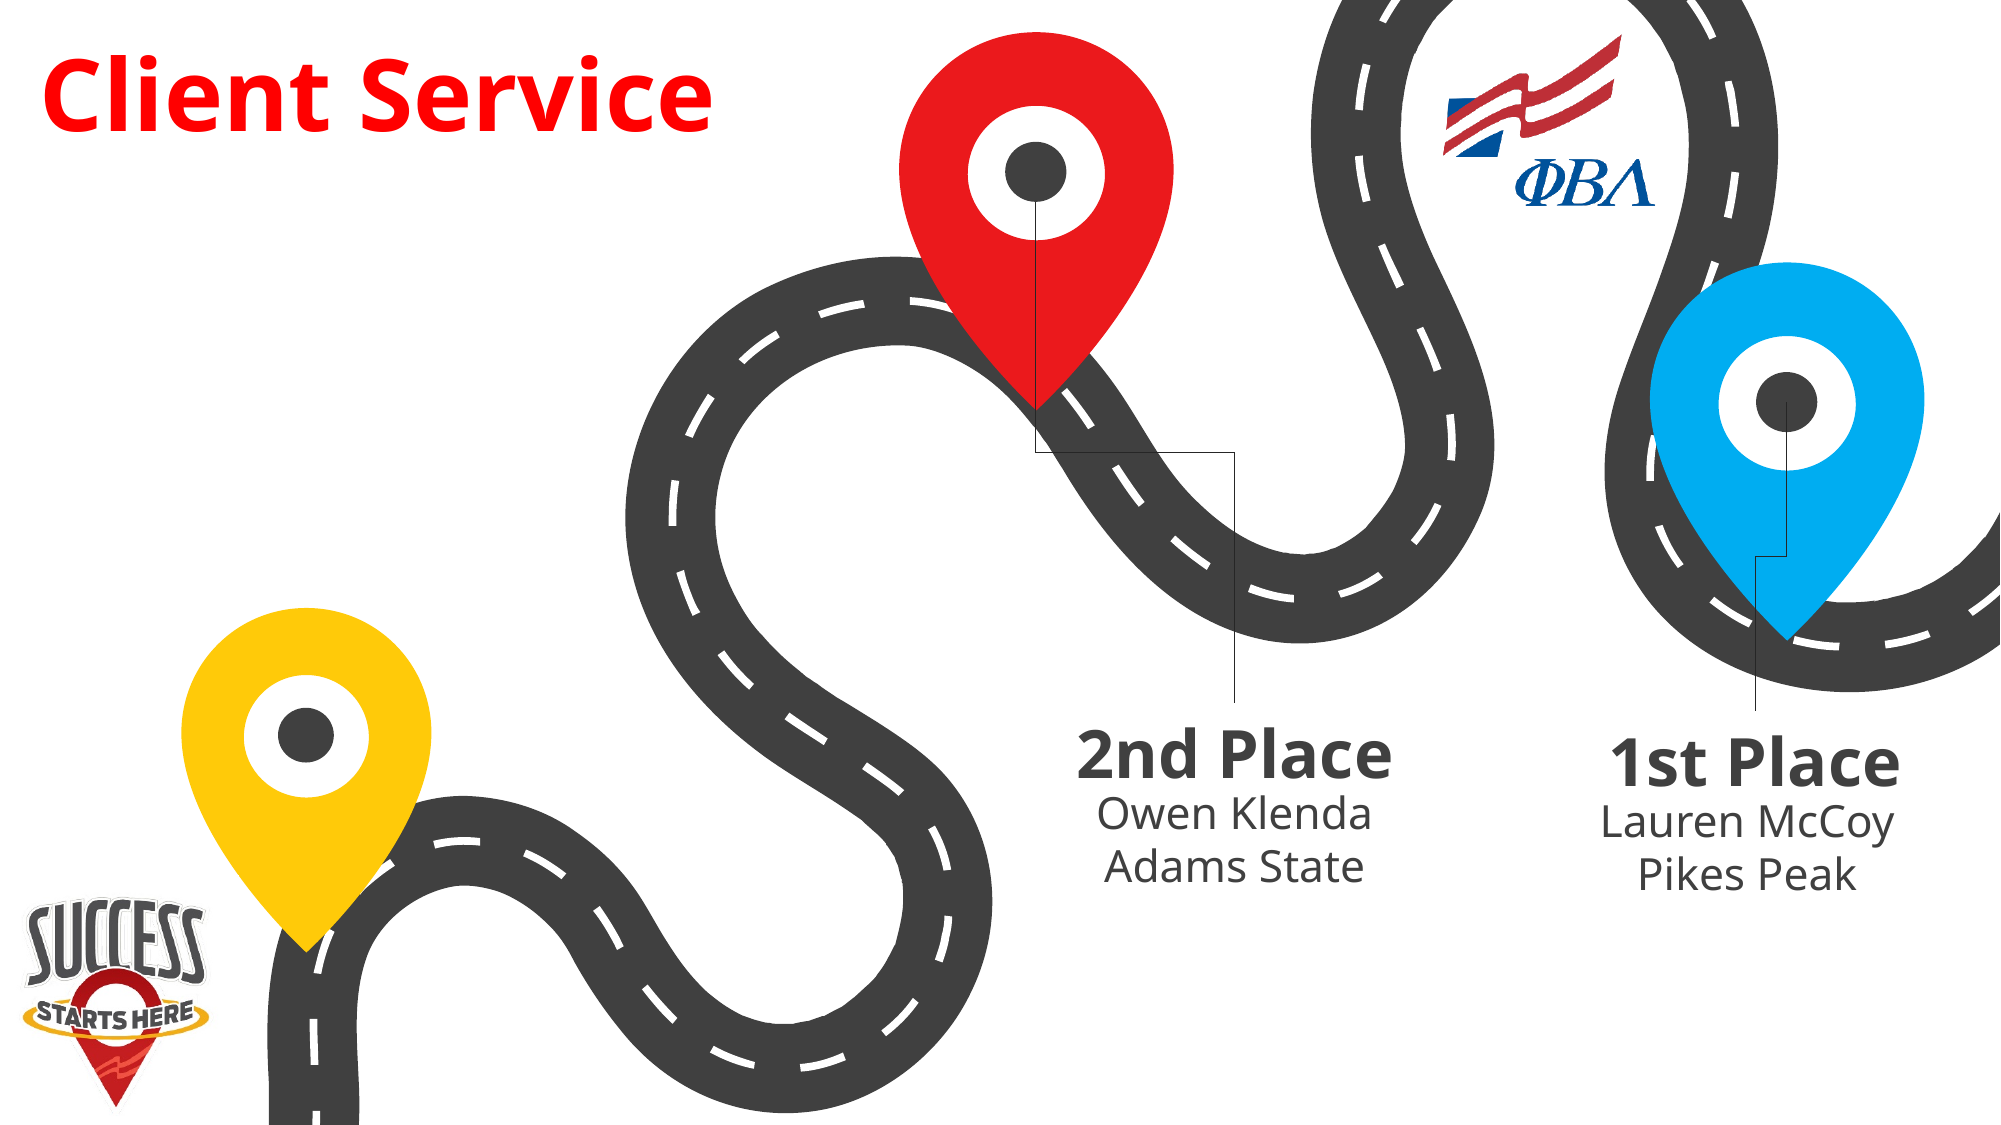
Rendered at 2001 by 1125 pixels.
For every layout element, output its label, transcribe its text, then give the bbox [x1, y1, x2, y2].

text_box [1649, 573, 1925, 641]
text_box Client Service [24, 24, 141, 160]
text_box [141, 0, 2000, 1125]
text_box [884, 353, 1387, 553]
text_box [181, 607, 432, 953]
picture [0, 875, 239, 1124]
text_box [1649, 262, 1925, 540]
picture [1443, 34, 1656, 208]
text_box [899, 32, 1174, 353]
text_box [1616, 540, 1926, 573]
